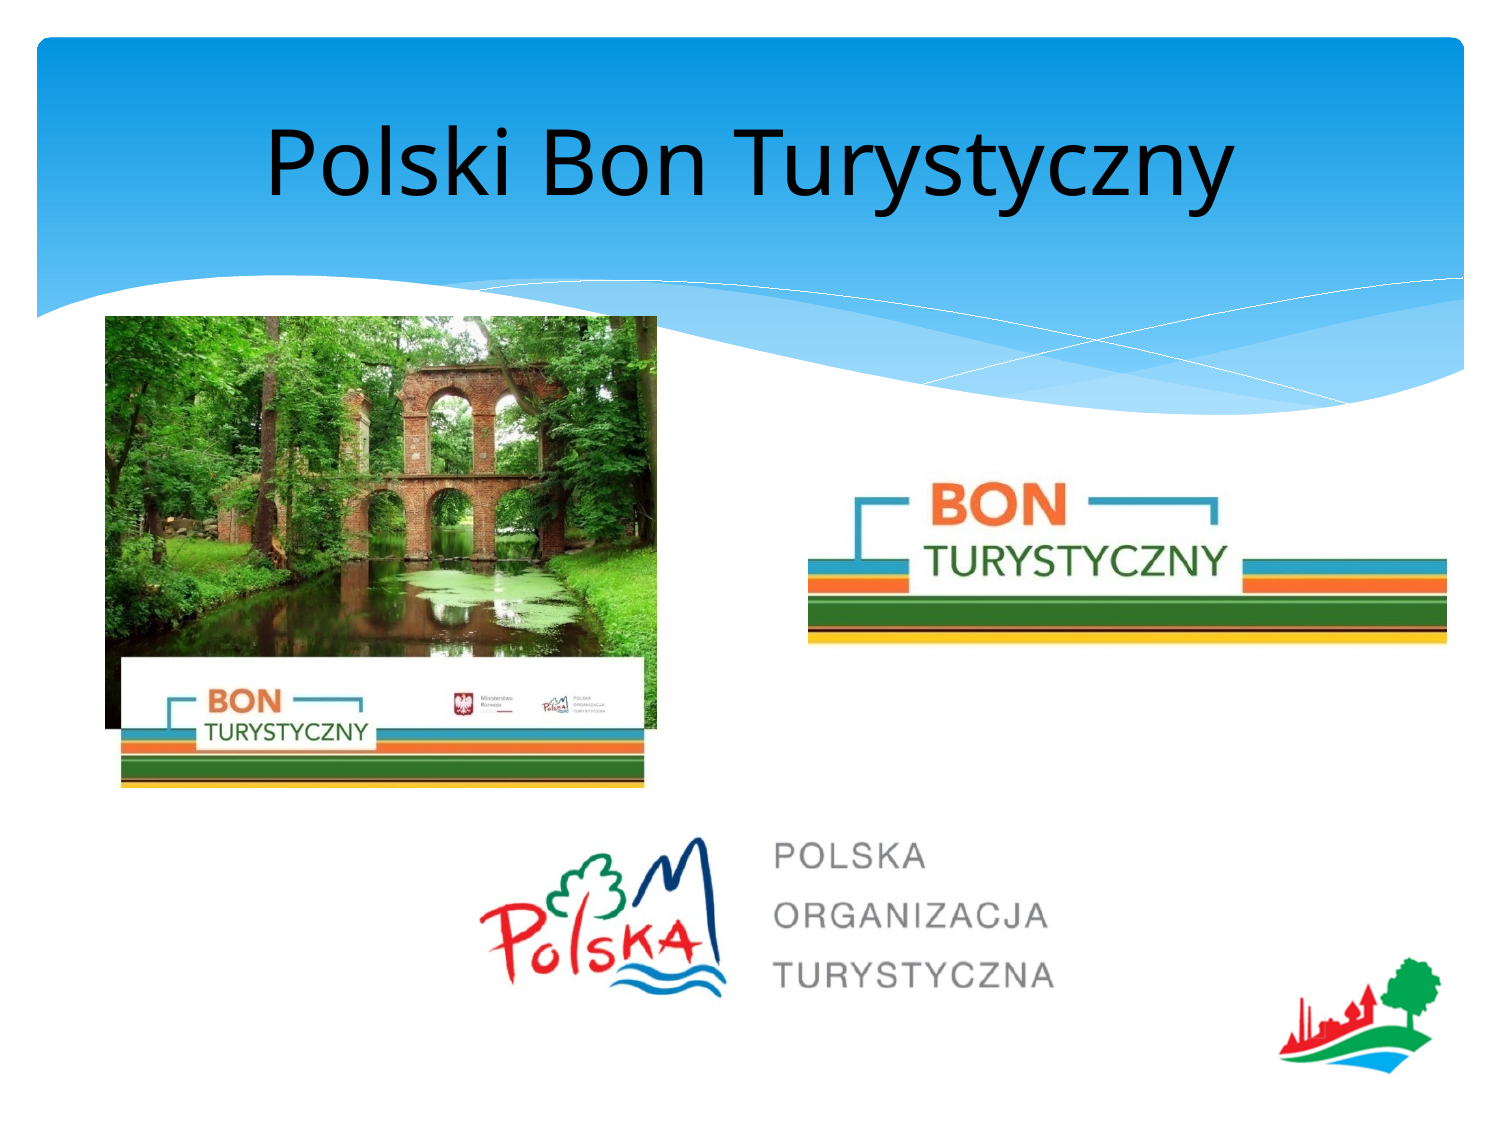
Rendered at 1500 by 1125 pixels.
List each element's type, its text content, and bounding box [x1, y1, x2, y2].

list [1265, 937, 1450, 1093]
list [808, 433, 1447, 727]
picture [105, 316, 1084, 1058]
title Polski Bon Turystyczny [75, 55, 1425, 261]
